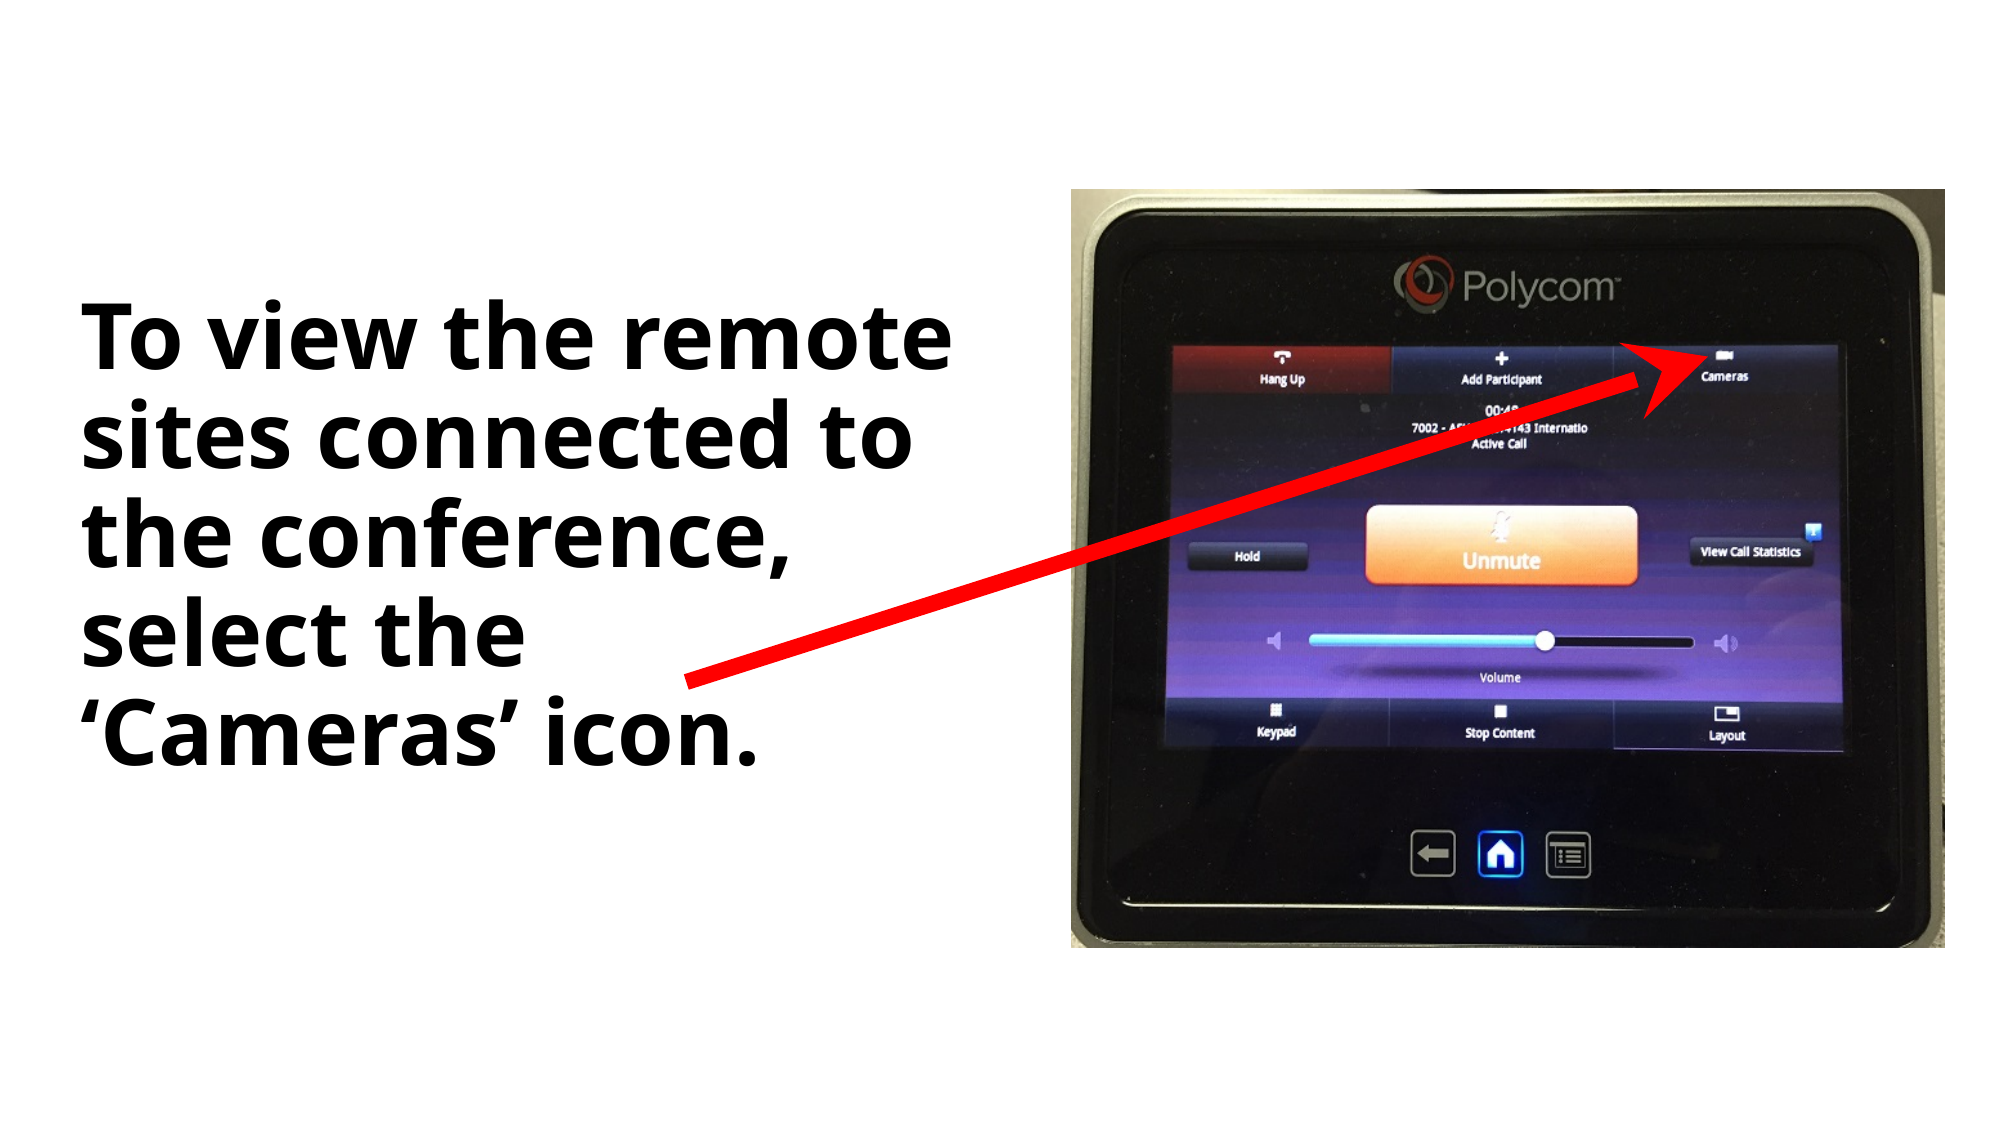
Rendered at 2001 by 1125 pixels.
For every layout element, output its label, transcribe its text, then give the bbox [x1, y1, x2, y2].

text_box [686, 356, 1709, 683]
title To view the remote sites connected to the conference, select the ‘Cameras’ icon. [65, 59, 1002, 1016]
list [1071, 189, 1945, 948]
